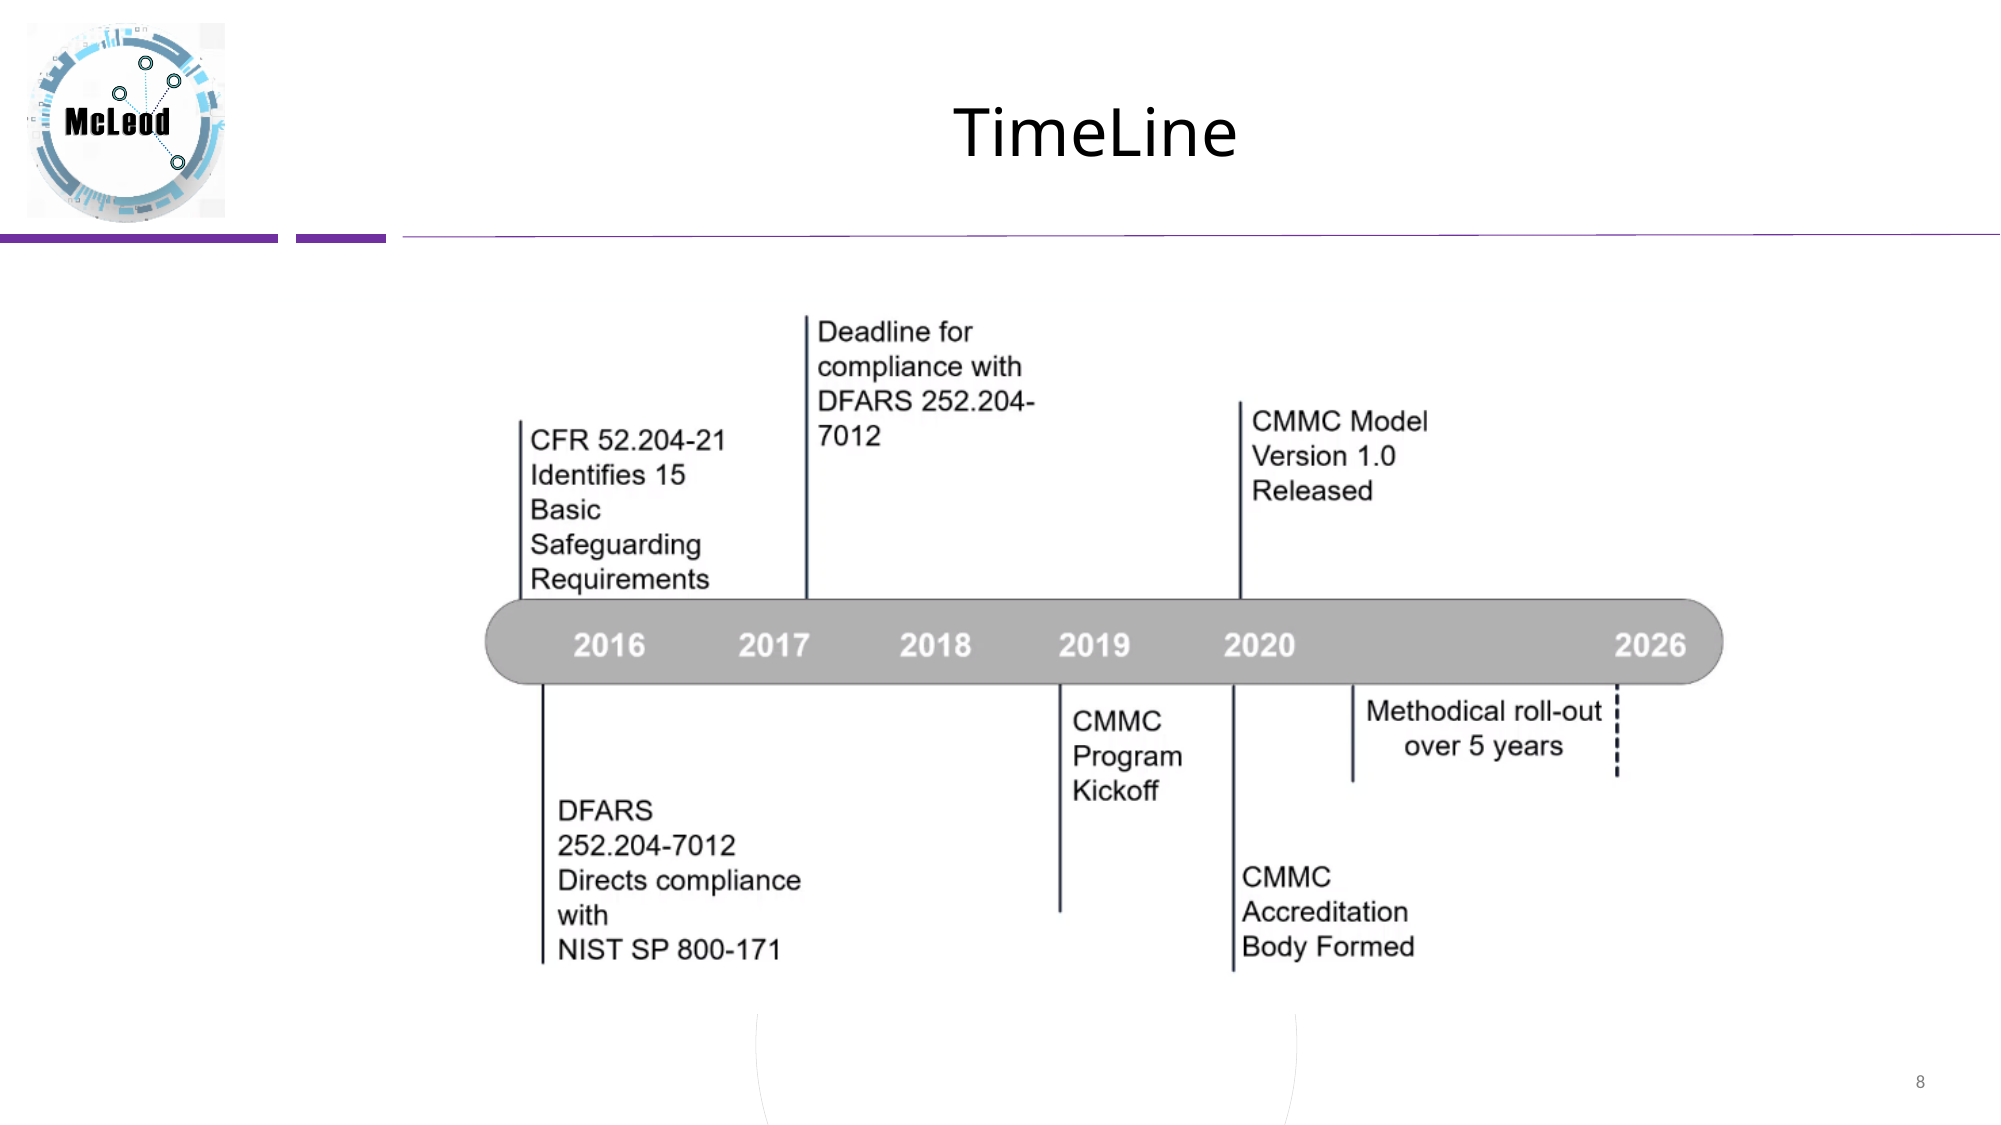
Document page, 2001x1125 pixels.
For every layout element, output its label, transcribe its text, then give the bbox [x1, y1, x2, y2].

title TimeLine [252, 59, 1941, 211]
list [268, 299, 1732, 1014]
picture [27, 23, 225, 223]
slide_number 8 [1490, 1060, 1941, 1102]
